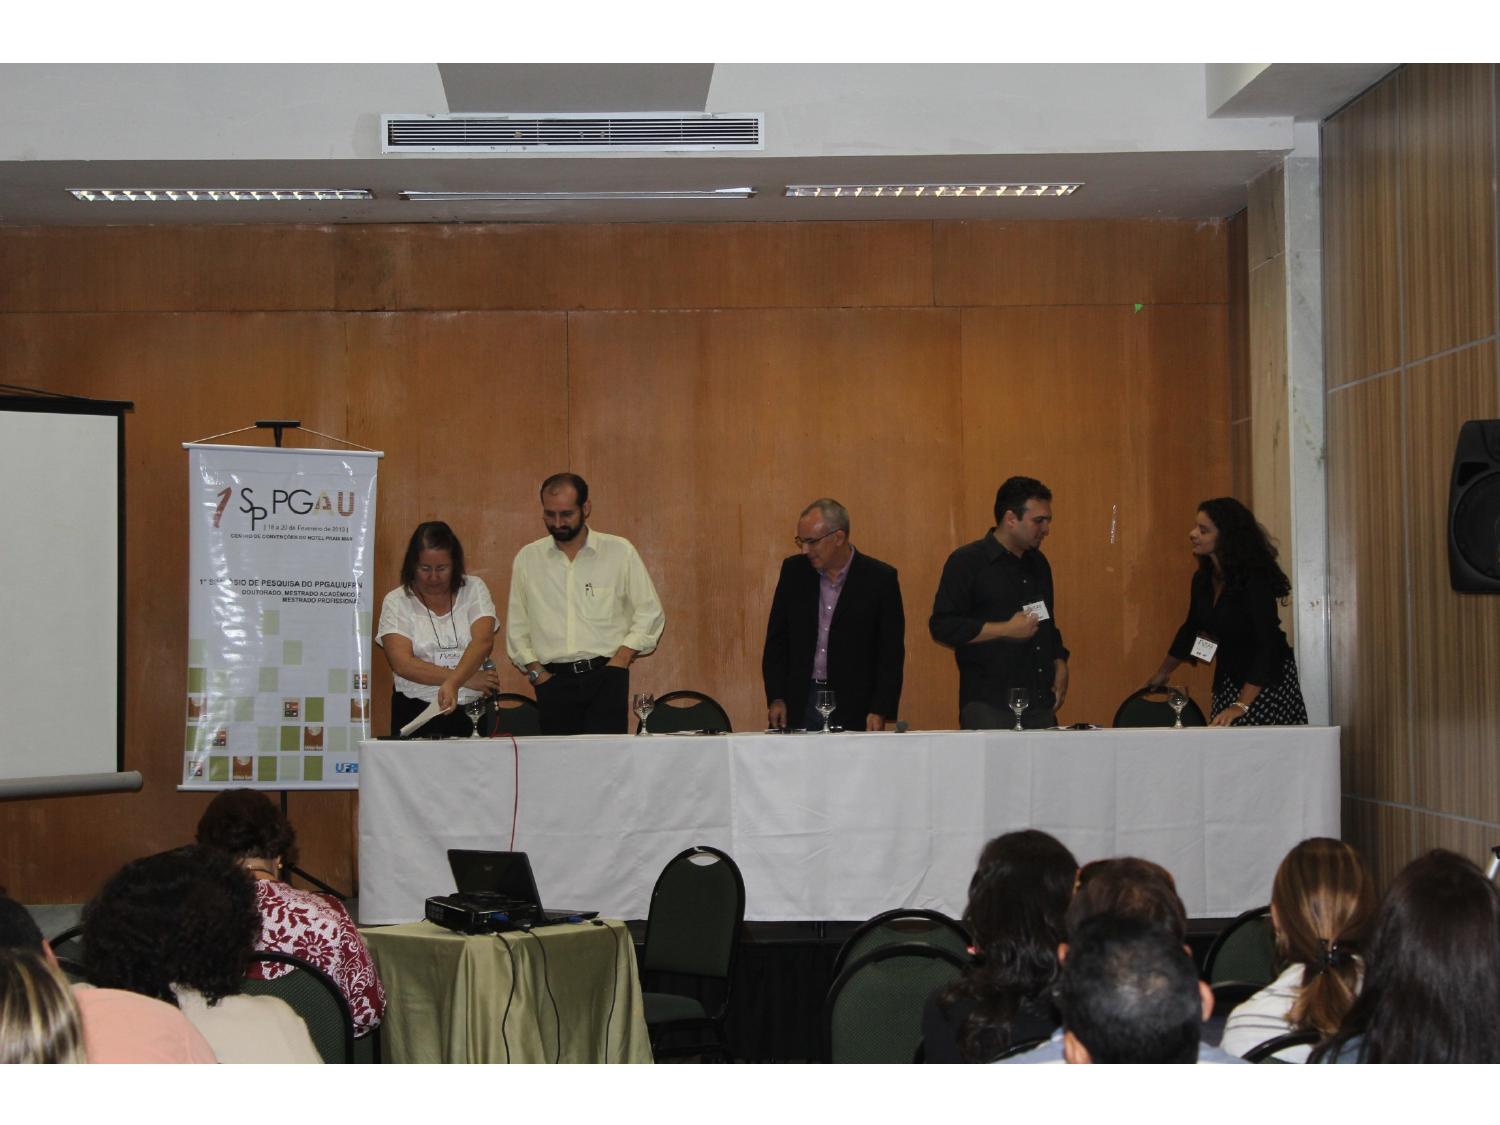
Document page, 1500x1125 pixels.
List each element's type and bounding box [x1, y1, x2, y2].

list [0, 63, 1500, 1065]
